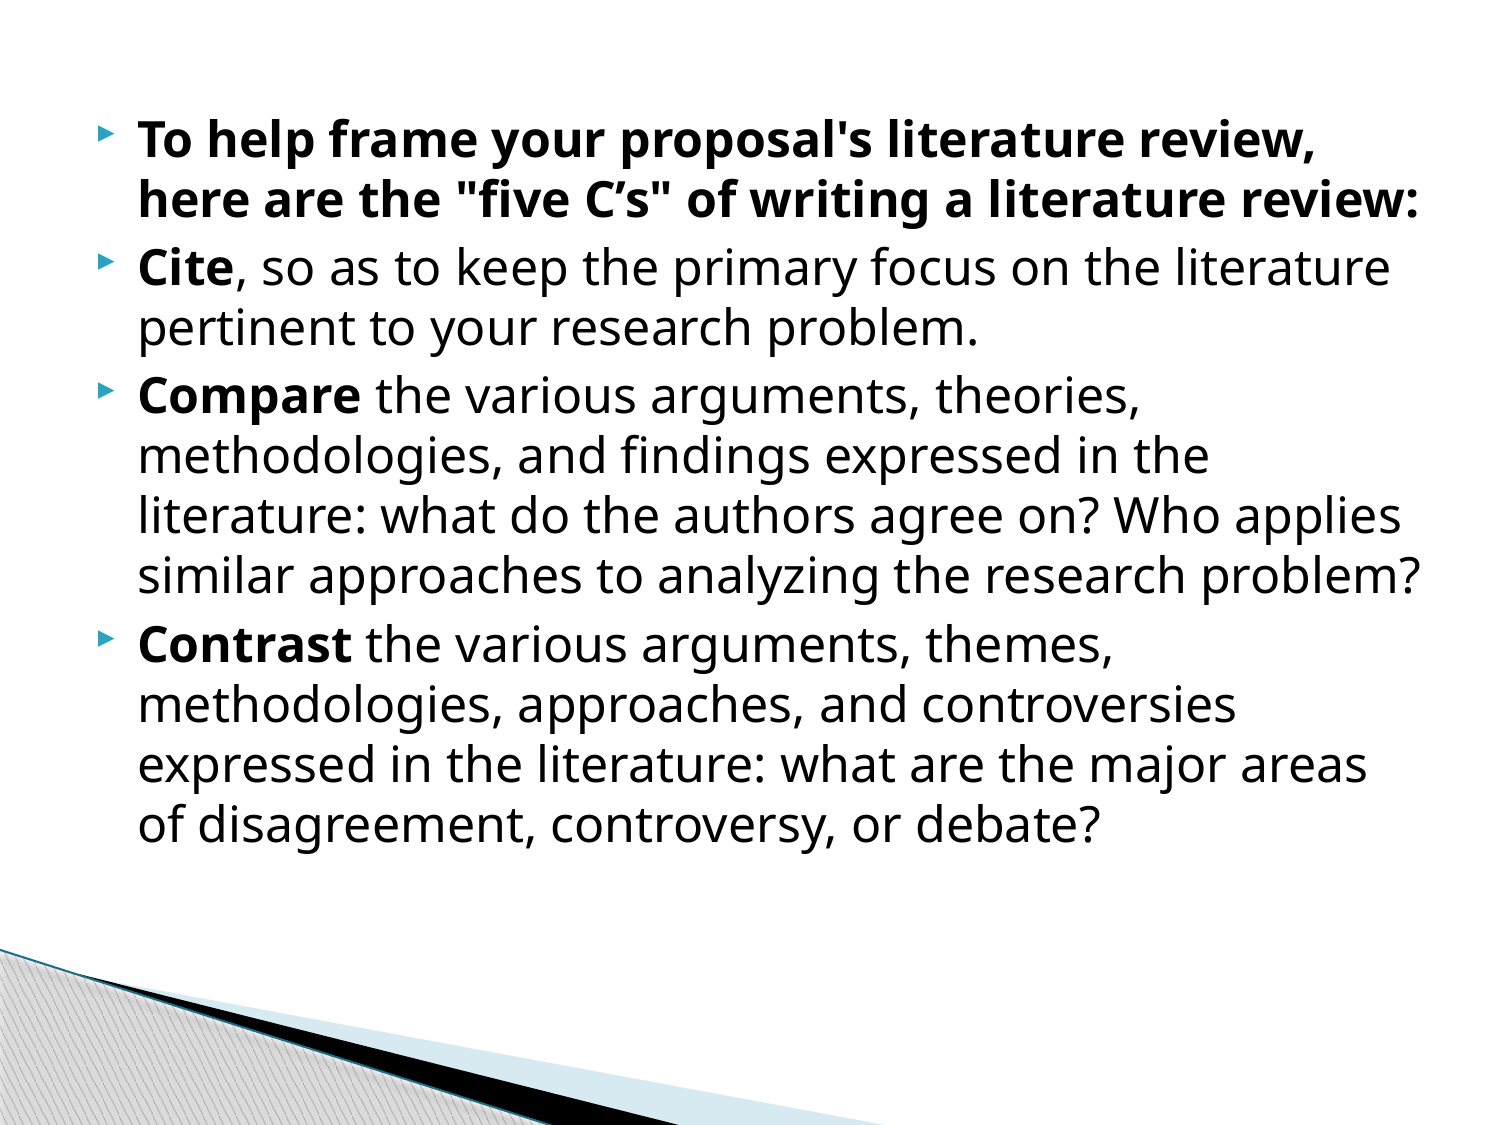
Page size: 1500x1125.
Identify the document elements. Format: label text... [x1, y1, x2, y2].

list To help frame your proposal's literature review, here are the "five C’s" of writing a literature review: Cite, so as to keep the primary focus on the literature pertinent to your research problem. Compare the various arguments, theories, methodologies, and findings expressed in the literature: what do the authors agree on? Who applies similar approaches to analyzing the research problem? Contrast the various arguments, themes, methodologies, approaches, and controversies expressed in the literature: what are the major areas of disagreement, controversy, or debate? [62, 99, 1438, 1013]
